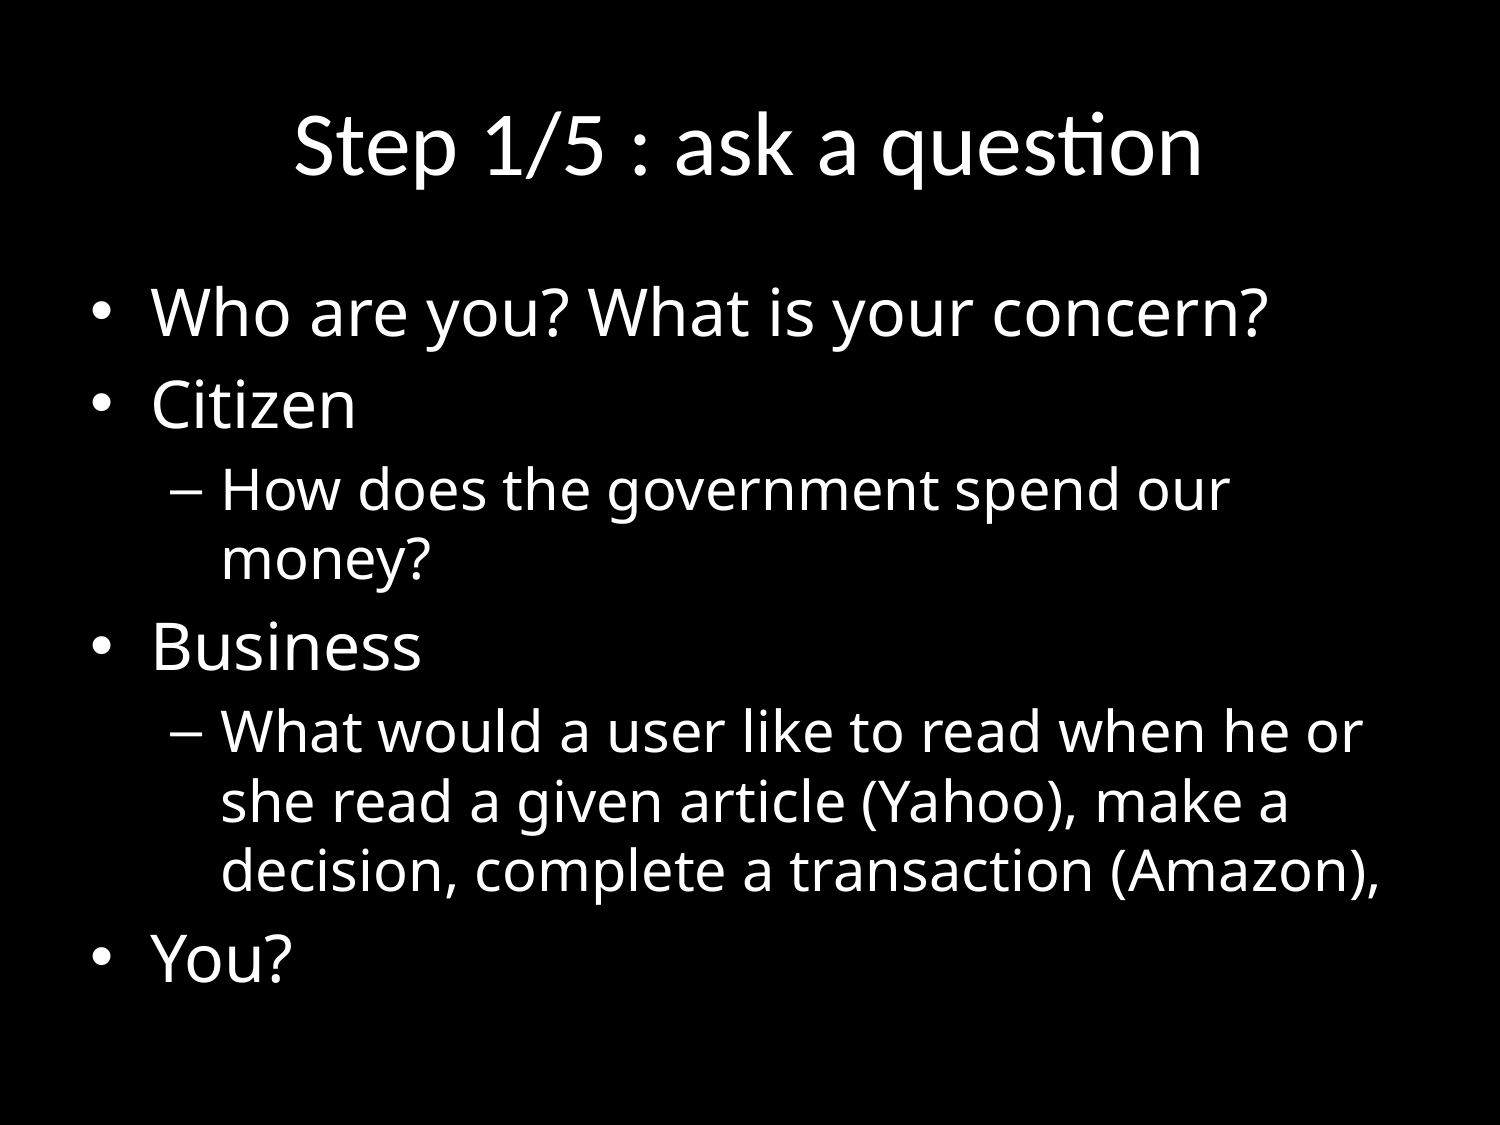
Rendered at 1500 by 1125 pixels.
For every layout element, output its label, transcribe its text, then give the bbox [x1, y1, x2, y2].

title Step 1/5 : ask a question [75, 45, 1425, 233]
list Who are you? What is your concern? Citizen How does the government spend our money? Business What would a user like to read when he or she read a given article (Yahoo), make a decision, complete a transaction (Amazon), You? [75, 262, 1425, 1005]
